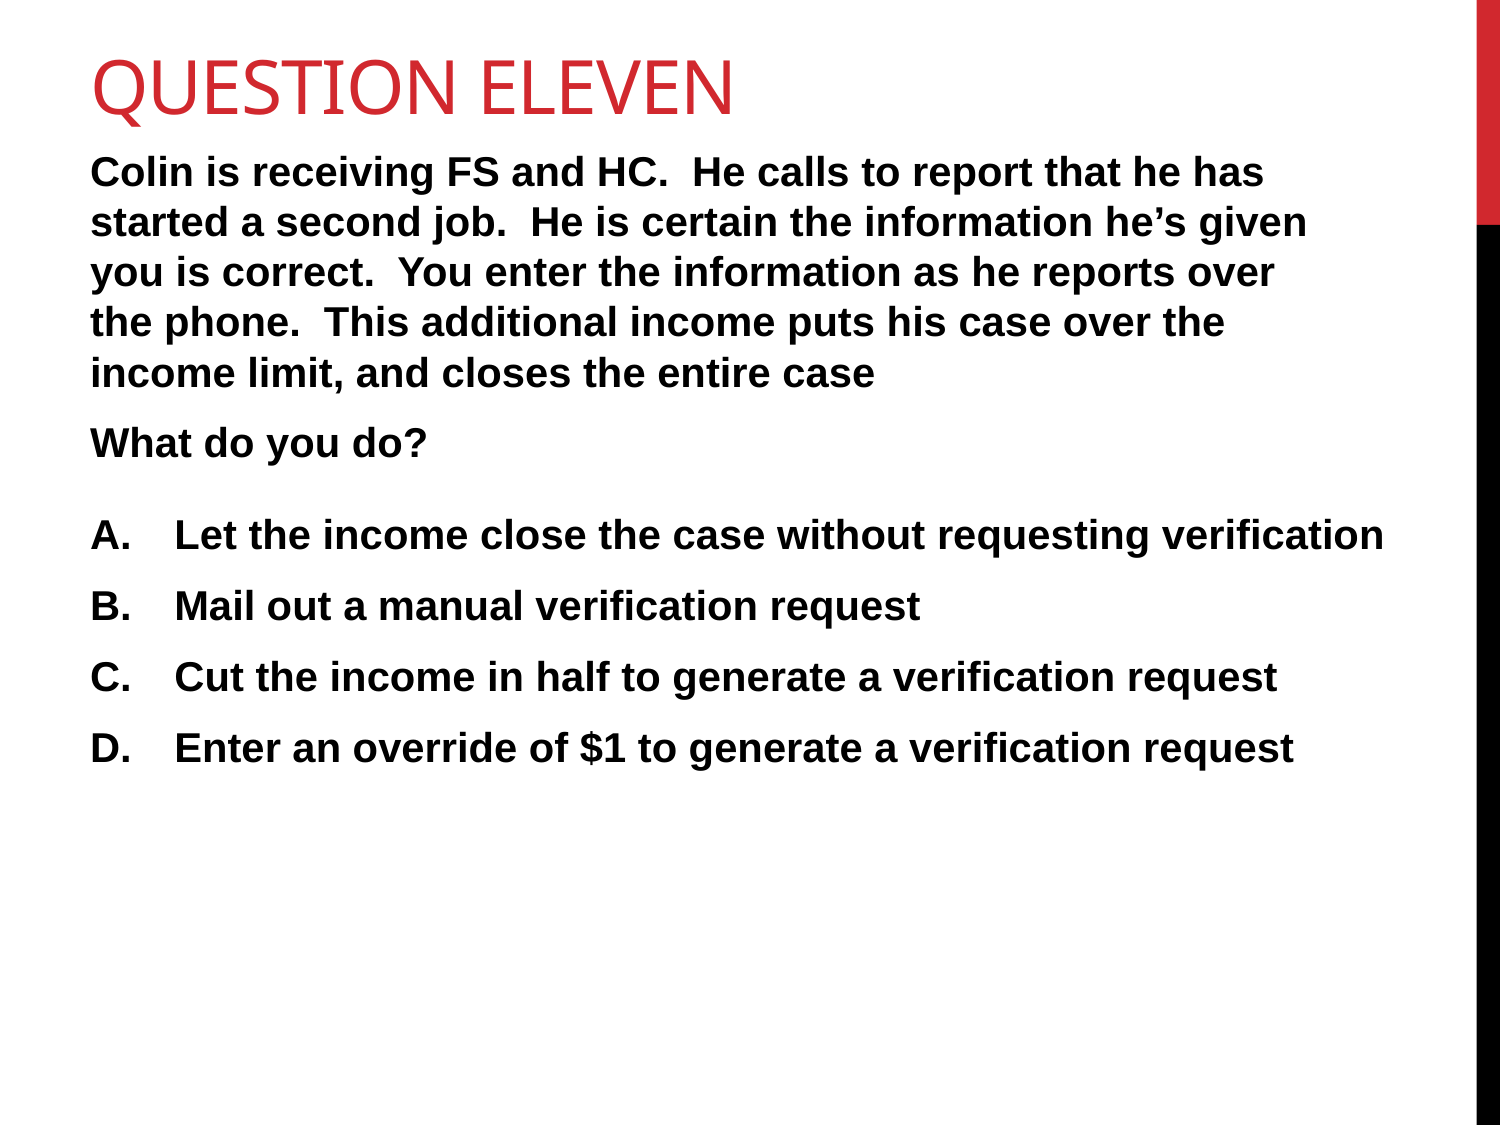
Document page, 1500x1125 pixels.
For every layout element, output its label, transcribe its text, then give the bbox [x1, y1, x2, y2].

list Colin is receiving FS and HC. He calls to report that he has started a second job. He is certain the information he’s given you is correct. You enter the information as he reports over the phone. This additional income puts his case over the income limit, and closes the entire case What do you do? [75, 137, 1325, 488]
text_box Let the income close the case without requesting verification Mail out a manual verification request Cut the income in half to generate a verification request Enter an override of $1 to generate a verification request [74, 499, 1438, 1100]
title Question Eleven [75, 25, 1025, 137]
